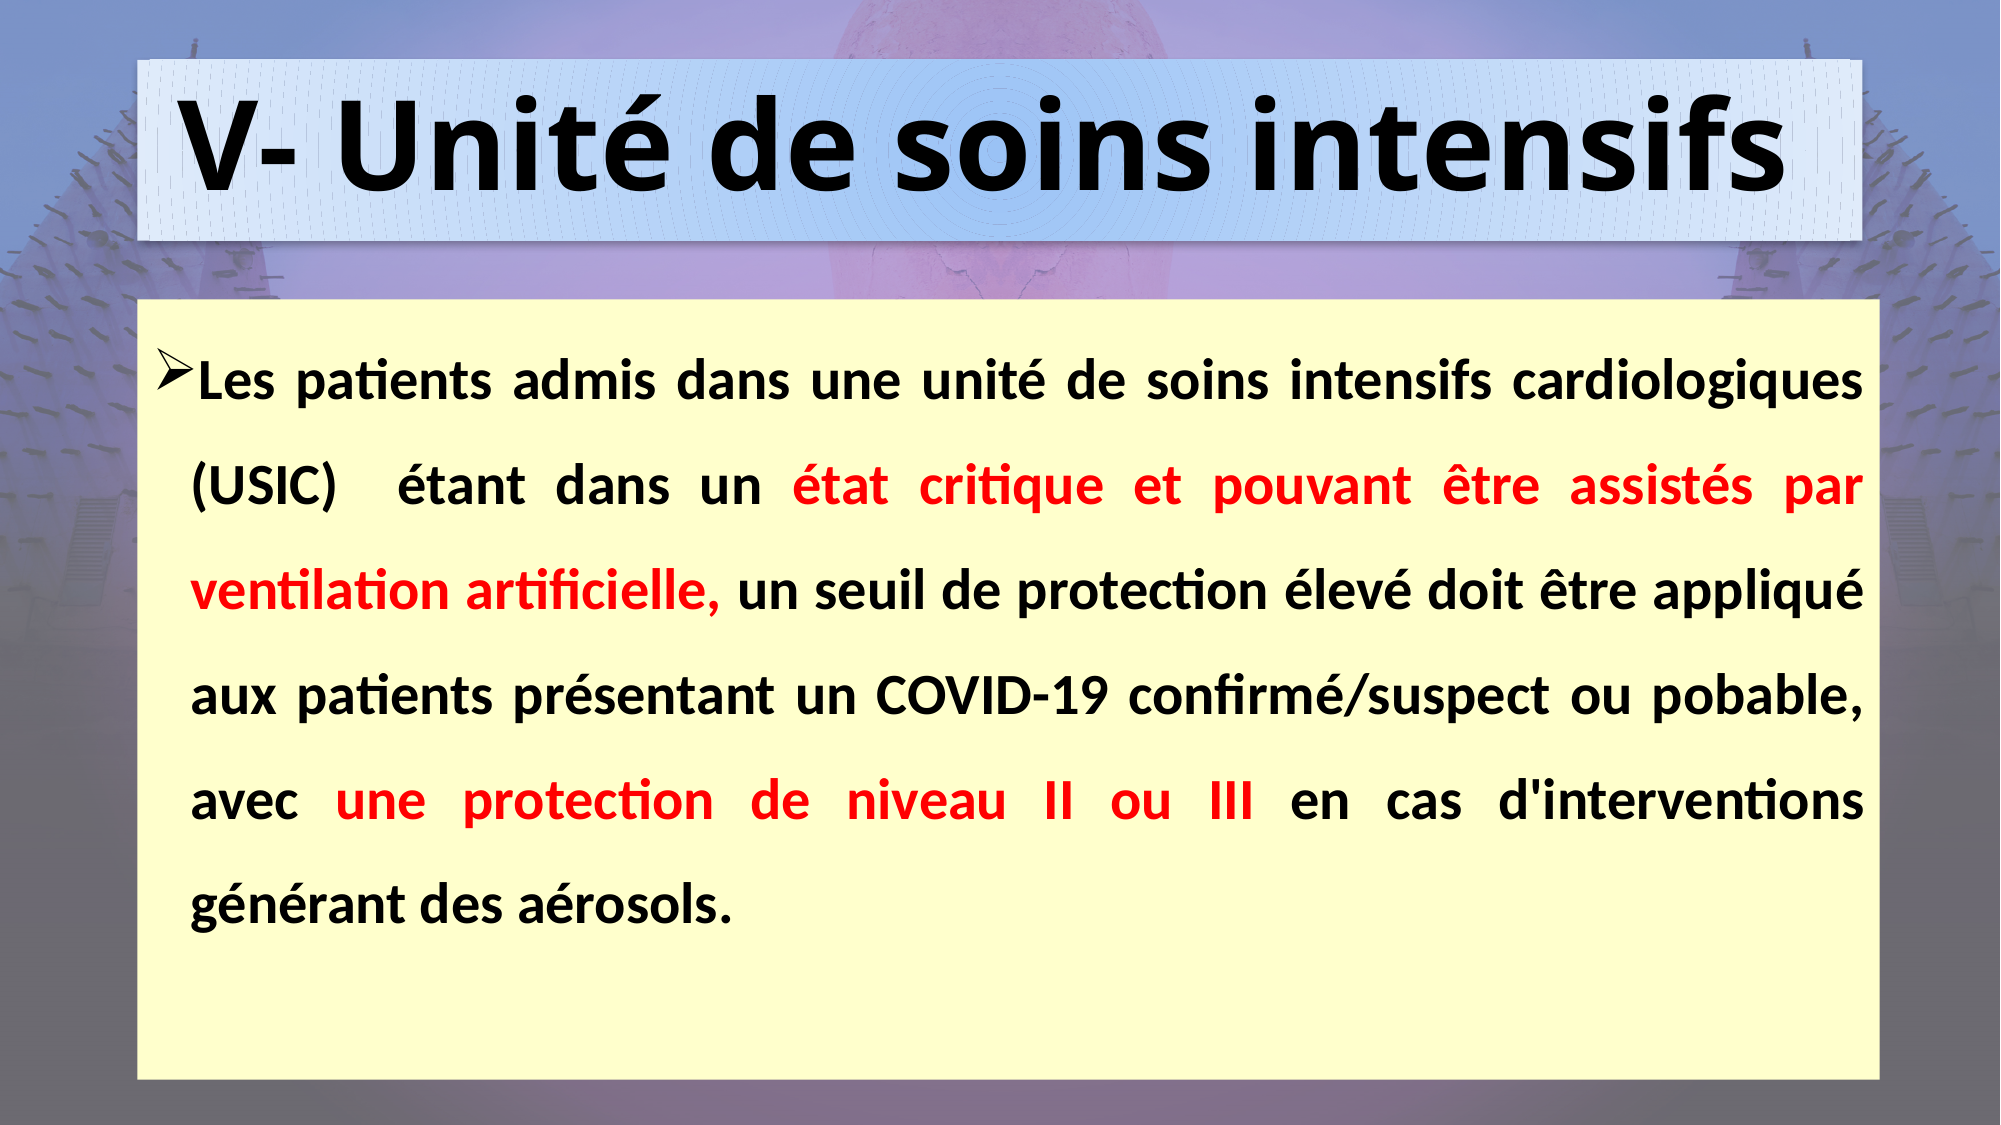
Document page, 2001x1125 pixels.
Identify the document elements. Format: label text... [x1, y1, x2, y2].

list Les patients admis dans une unité de soins intensifs cardiologiques (USIC) étant dans un état critique et pouvant être assistés par ventilation artificielle, un seuil de protection élevé doit être appliqué aux patients présentant un COVID-19 confirmé/suspect ou pobable, avec une protection de niveau II ou III en cas d'interventions générant des aérosols. [137, 299, 1880, 1080]
title V- Unité de soins intensifs [137, 59, 1863, 241]
